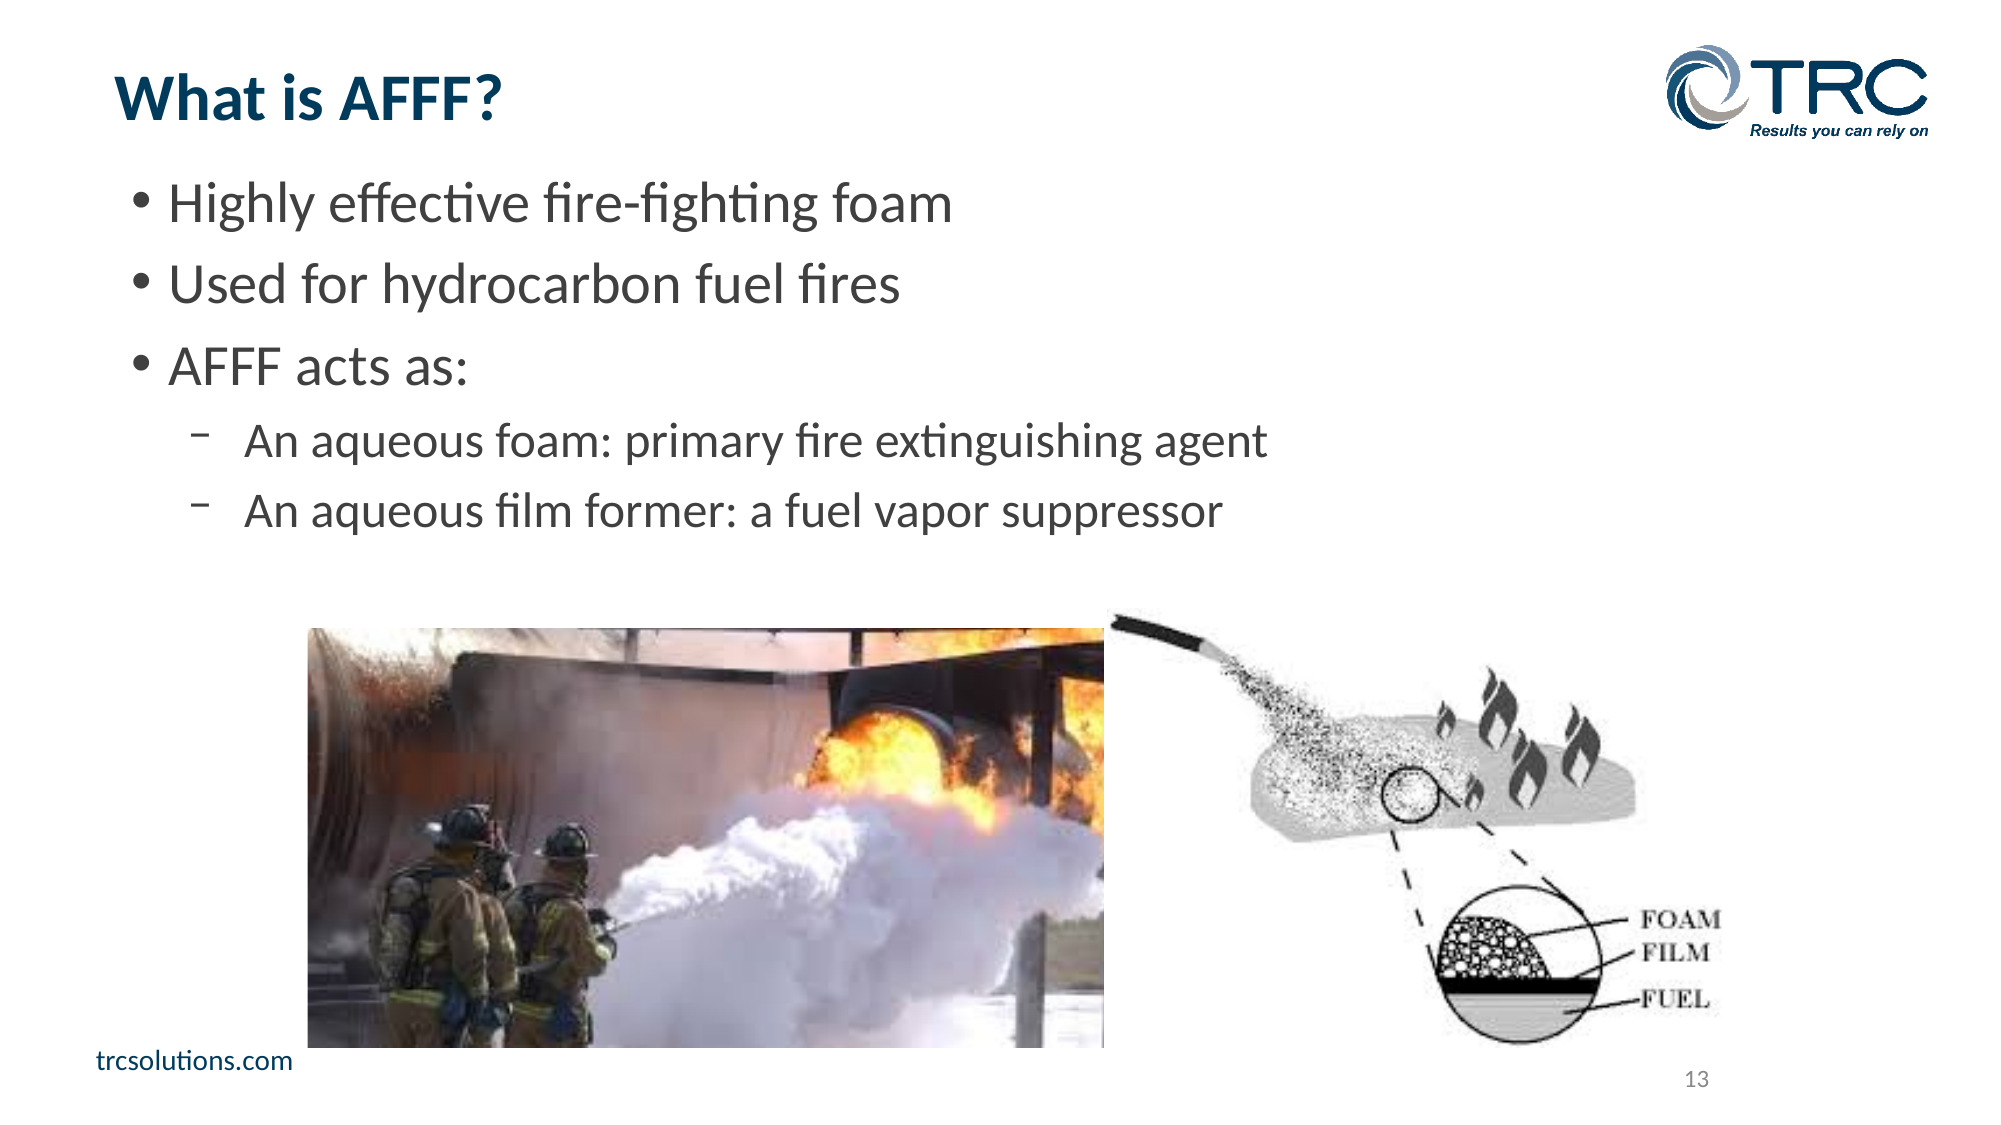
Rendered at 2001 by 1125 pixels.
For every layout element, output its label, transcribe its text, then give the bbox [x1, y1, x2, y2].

picture [307, 628, 1105, 1049]
picture [1107, 608, 1729, 1049]
list Highly effective fire-fighting foam Used for hydrocarbon fuel fires AFFF acts as: An aqueous foam: primary fire extinguishing agent An aqueous film former: a fuel vapor suppressor [116, 156, 1419, 566]
slide_number 13 [1374, 1055, 1725, 1108]
title What is AFFF? [100, 45, 1269, 157]
picture [1666, 45, 1928, 139]
